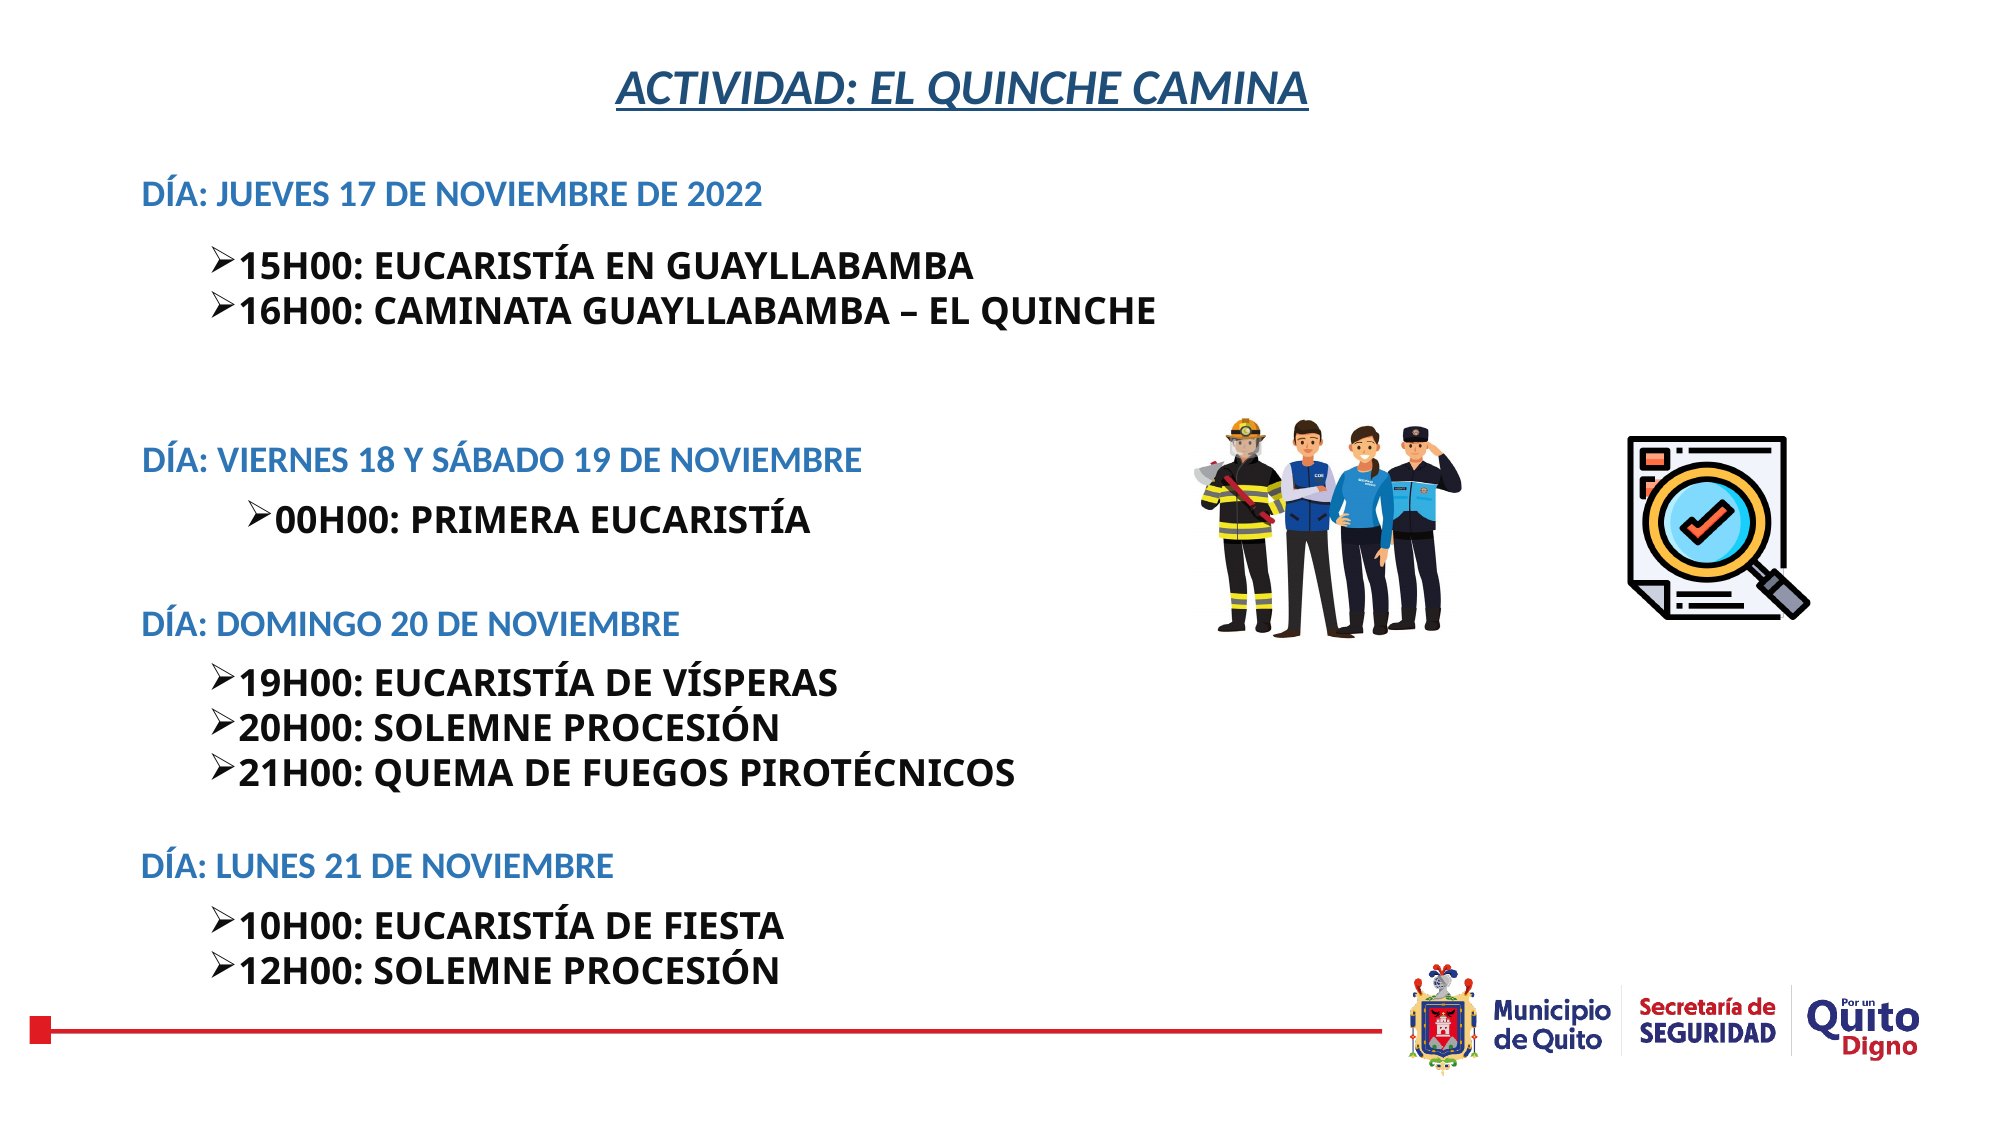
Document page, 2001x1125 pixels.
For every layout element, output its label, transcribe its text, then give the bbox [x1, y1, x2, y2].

text_box [1615, 436, 1811, 620]
text_box [1193, 416, 1462, 641]
text_box 15H00: EUCARISTÍA EN GUAYLLABAMBA 16H00: CAMINATA GUAYLLABAMBA – EL QUINCHE [193, 234, 1194, 340]
text_box DÍA: DOMINGO 20 DE NOVIEMBRE [126, 591, 696, 652]
text_box 00H00: PRIMERA EUCARISTÍA [230, 488, 827, 549]
text_box ACTIVIDAD: EL QUINCHE CAMINA [601, 47, 1324, 122]
picture [29, 949, 2000, 1091]
text_box 19H00: EUCARISTÍA DE VÍSPERAS 20H00: SOLEMNE PROCESIÓN 21H00: QUEMA DE FUEGOS PIROTÉCNICOS [193, 652, 1194, 802]
text_box DÍA: LUNES 21 DE NOVIEMBRE [126, 833, 630, 894]
text_box DÍA: VIERNES 18 Y SÁBADO 19 DE NOVIEMBRE [127, 427, 879, 488]
text_box 10H00: EUCARISTÍA DE FIESTA 12H00: SOLEMNE PROCESIÓN [193, 894, 1194, 1000]
text_box DÍA: JUEVES 17 DE NOVIEMBRE DE 2022 [126, 161, 779, 222]
